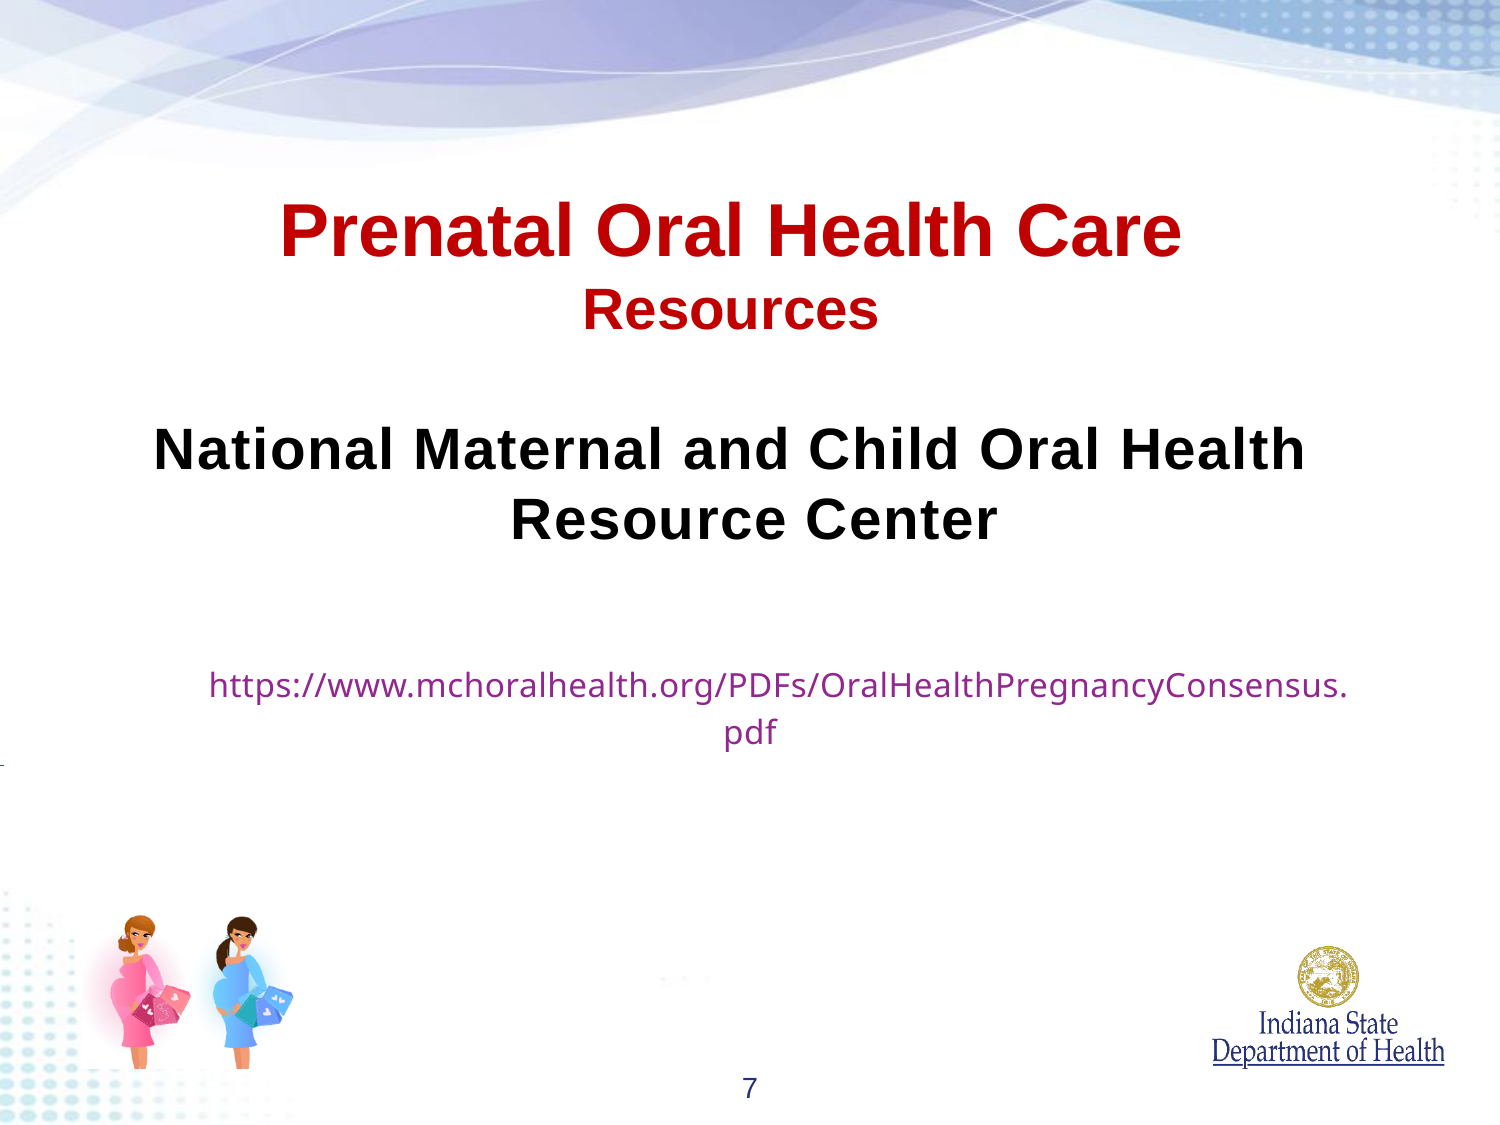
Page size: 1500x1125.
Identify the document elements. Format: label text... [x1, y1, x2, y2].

picture [0, 0, 1500, 1125]
text_box Prenatal Oral Health Care Resources National Maternal and Child Oral Health Resource Center 2012. Oral Hhttps://www.mchoralhealth.org/PDFs/OralHealthPregnancyConsensus.pdf em Washington, DC: National Maternal and Child Oral Health [87, 173, 1375, 875]
